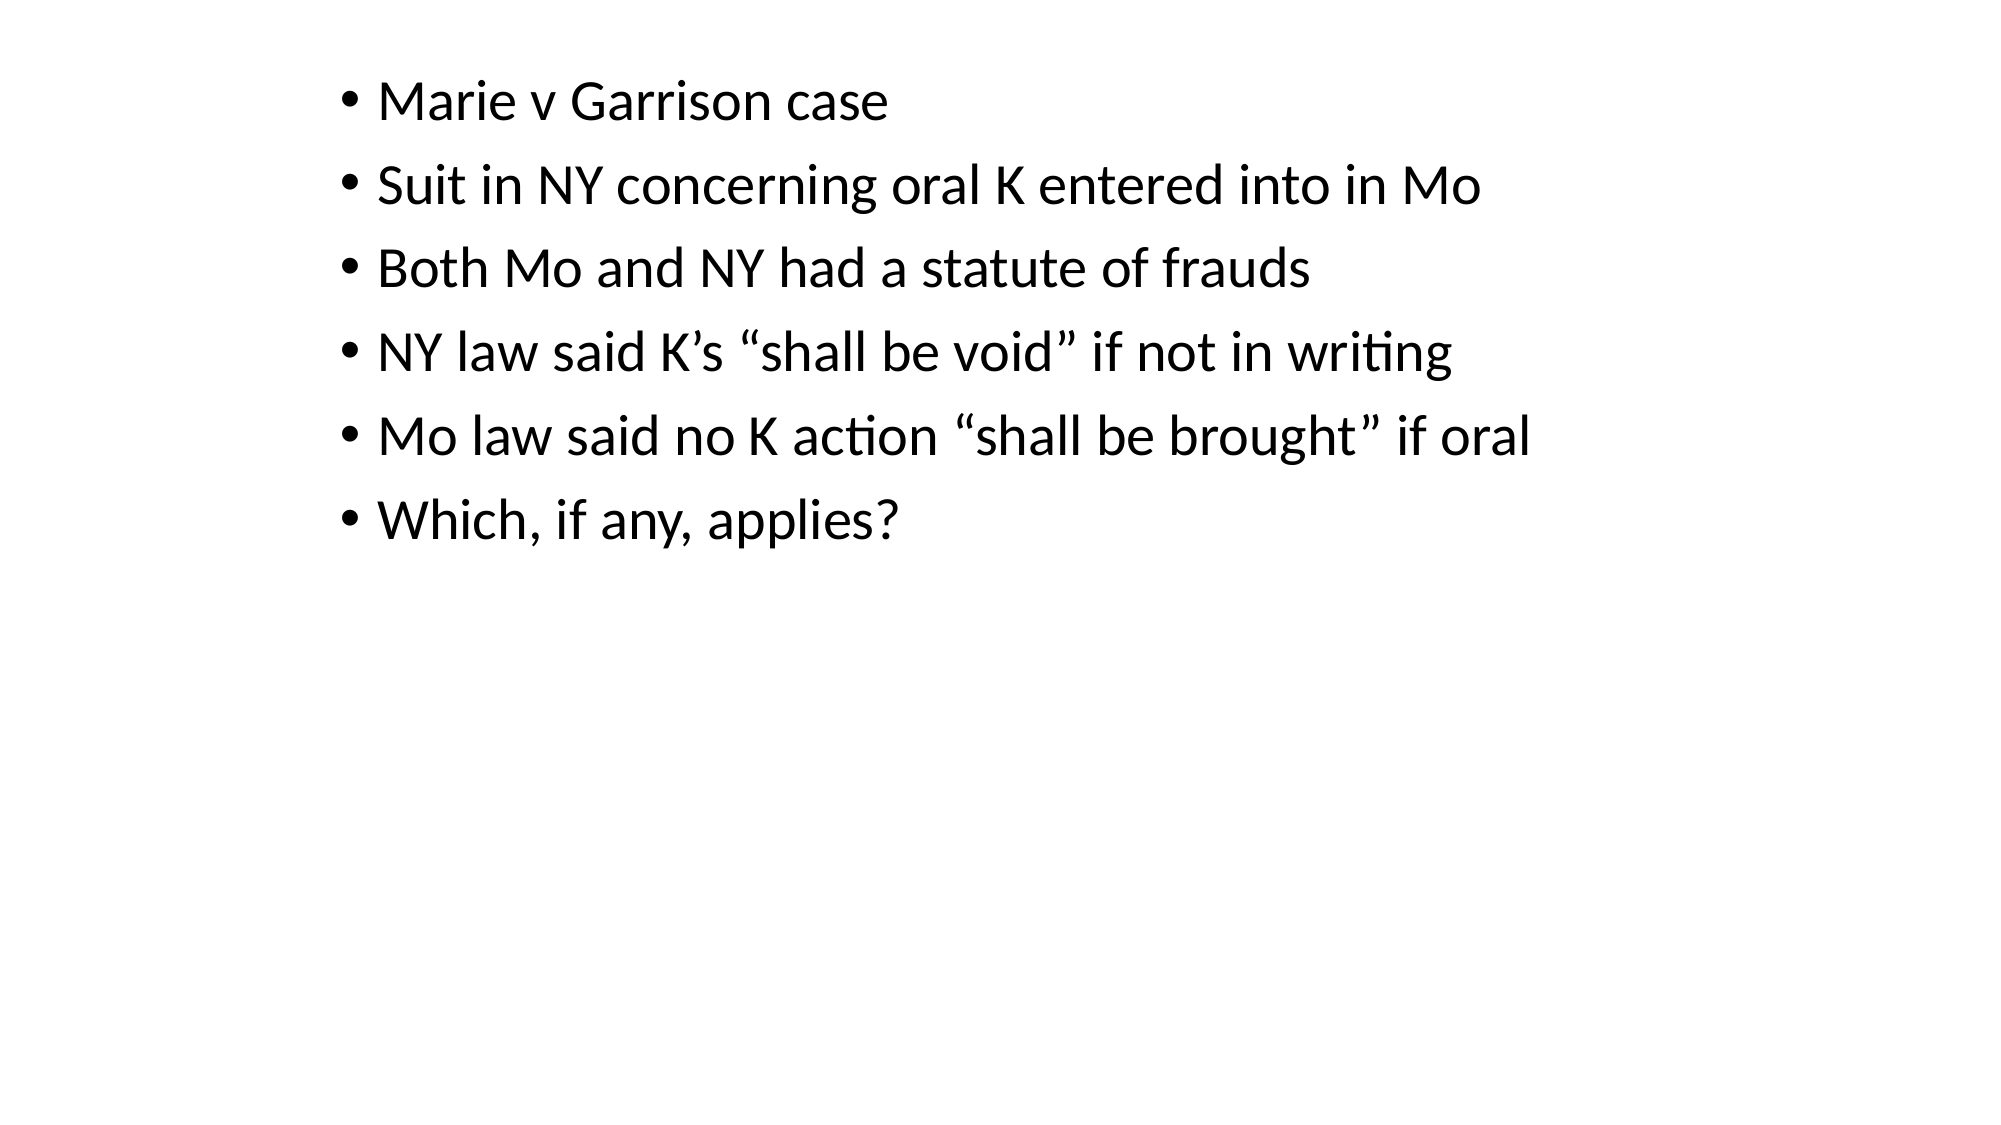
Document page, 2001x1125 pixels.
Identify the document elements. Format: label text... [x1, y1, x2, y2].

list Marie v Garrison case Suit in NY concerning oral K entered into in Mo Both Mo and NY had a statute of frauds NY law said K’s “shall be void” if not in writing Mo law said no K action “shall be brought” if oral Which, if any, applies? [324, 62, 1675, 1005]
